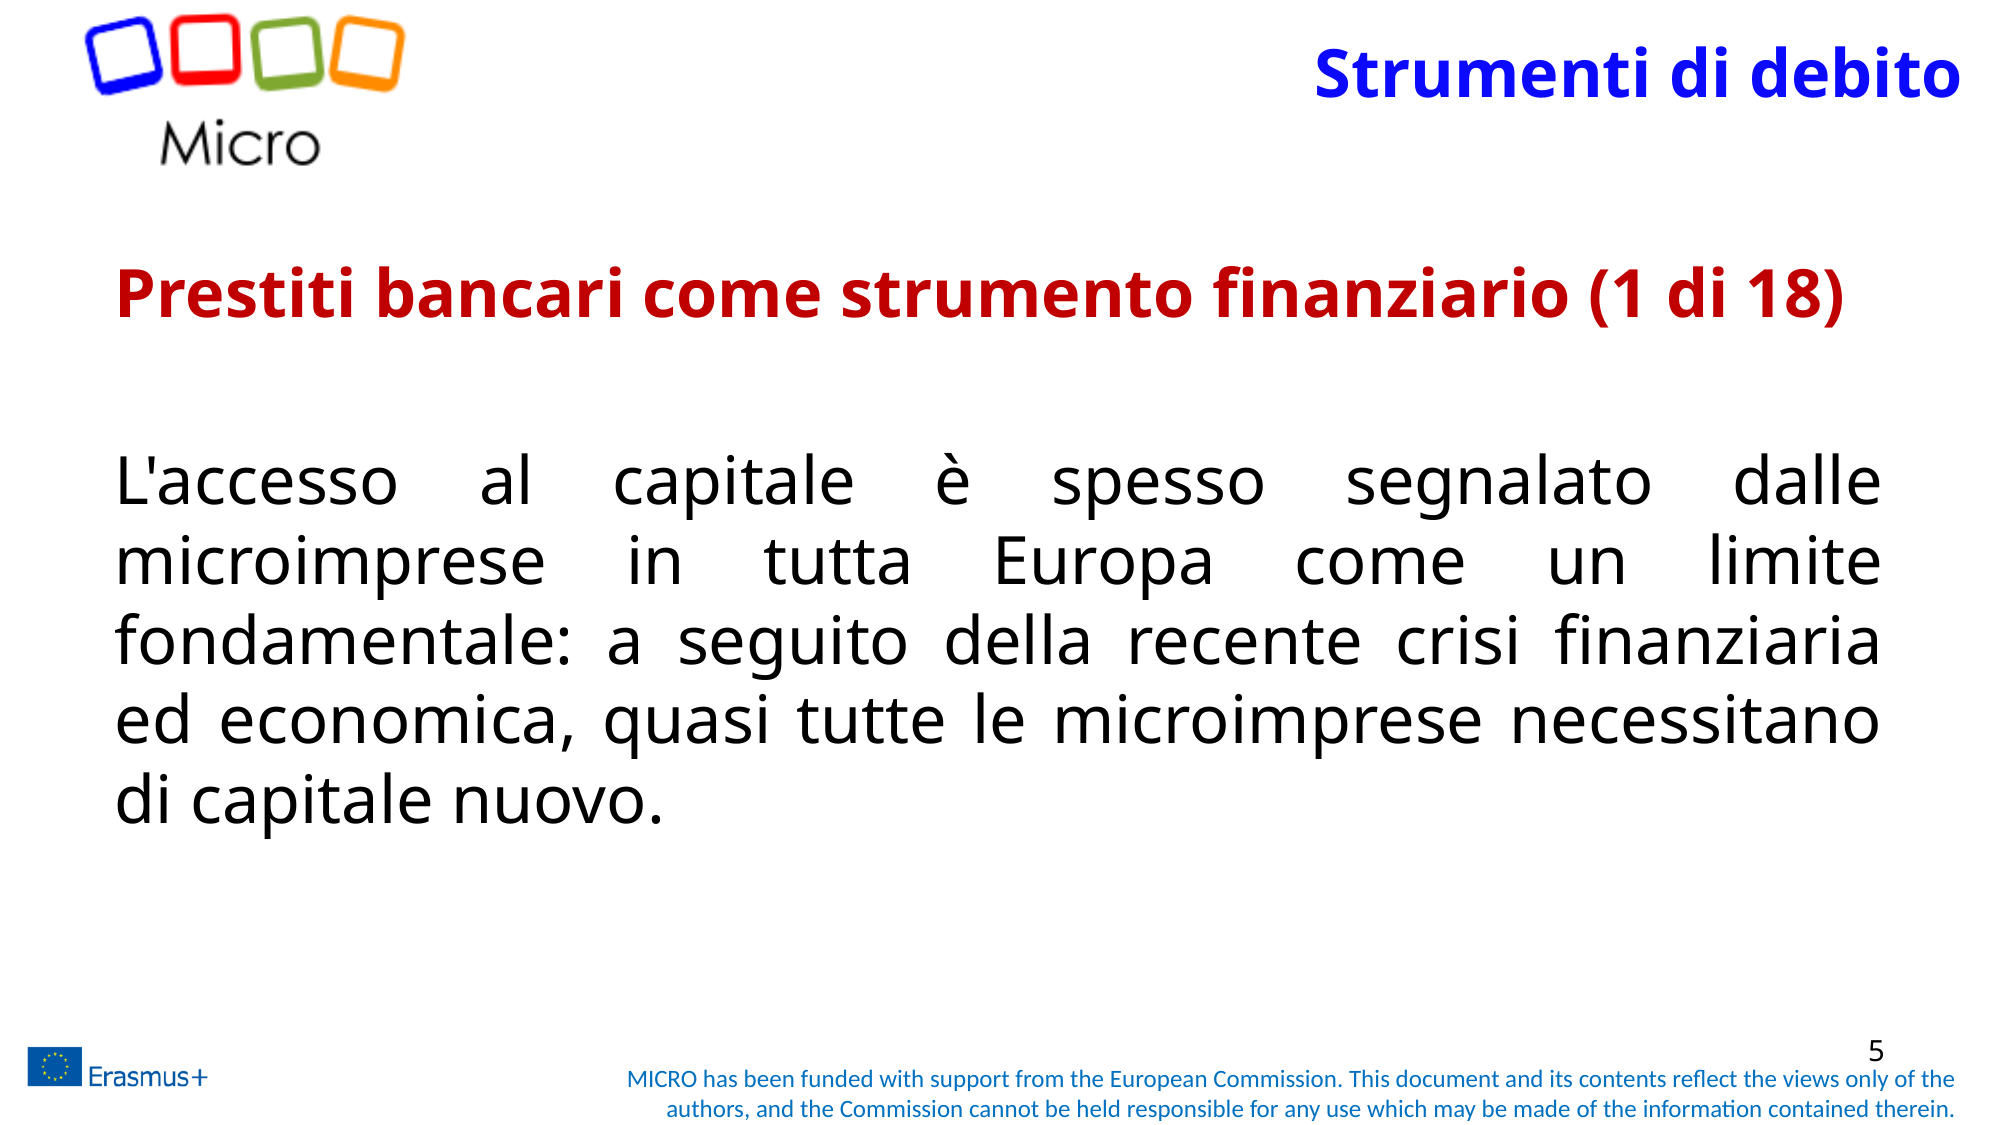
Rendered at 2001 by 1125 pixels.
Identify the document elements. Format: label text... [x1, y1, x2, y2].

slide_number 5 [1433, 1024, 1900, 1103]
title Strumenti di debito [170, 34, 1979, 188]
picture [27, 1046, 208, 1087]
list Prestiti bancari come strumento finanziario (1 di 18) L'accesso al capitale è spesso segnalato dalle microimprese in tutta Europa come un limite fondamentale: a seguito della recente crisi finanziaria ed economica, quasi tutte le microimprese necessitano di capitale nuovo. [99, 243, 1900, 969]
picture [0, 0, 486, 190]
